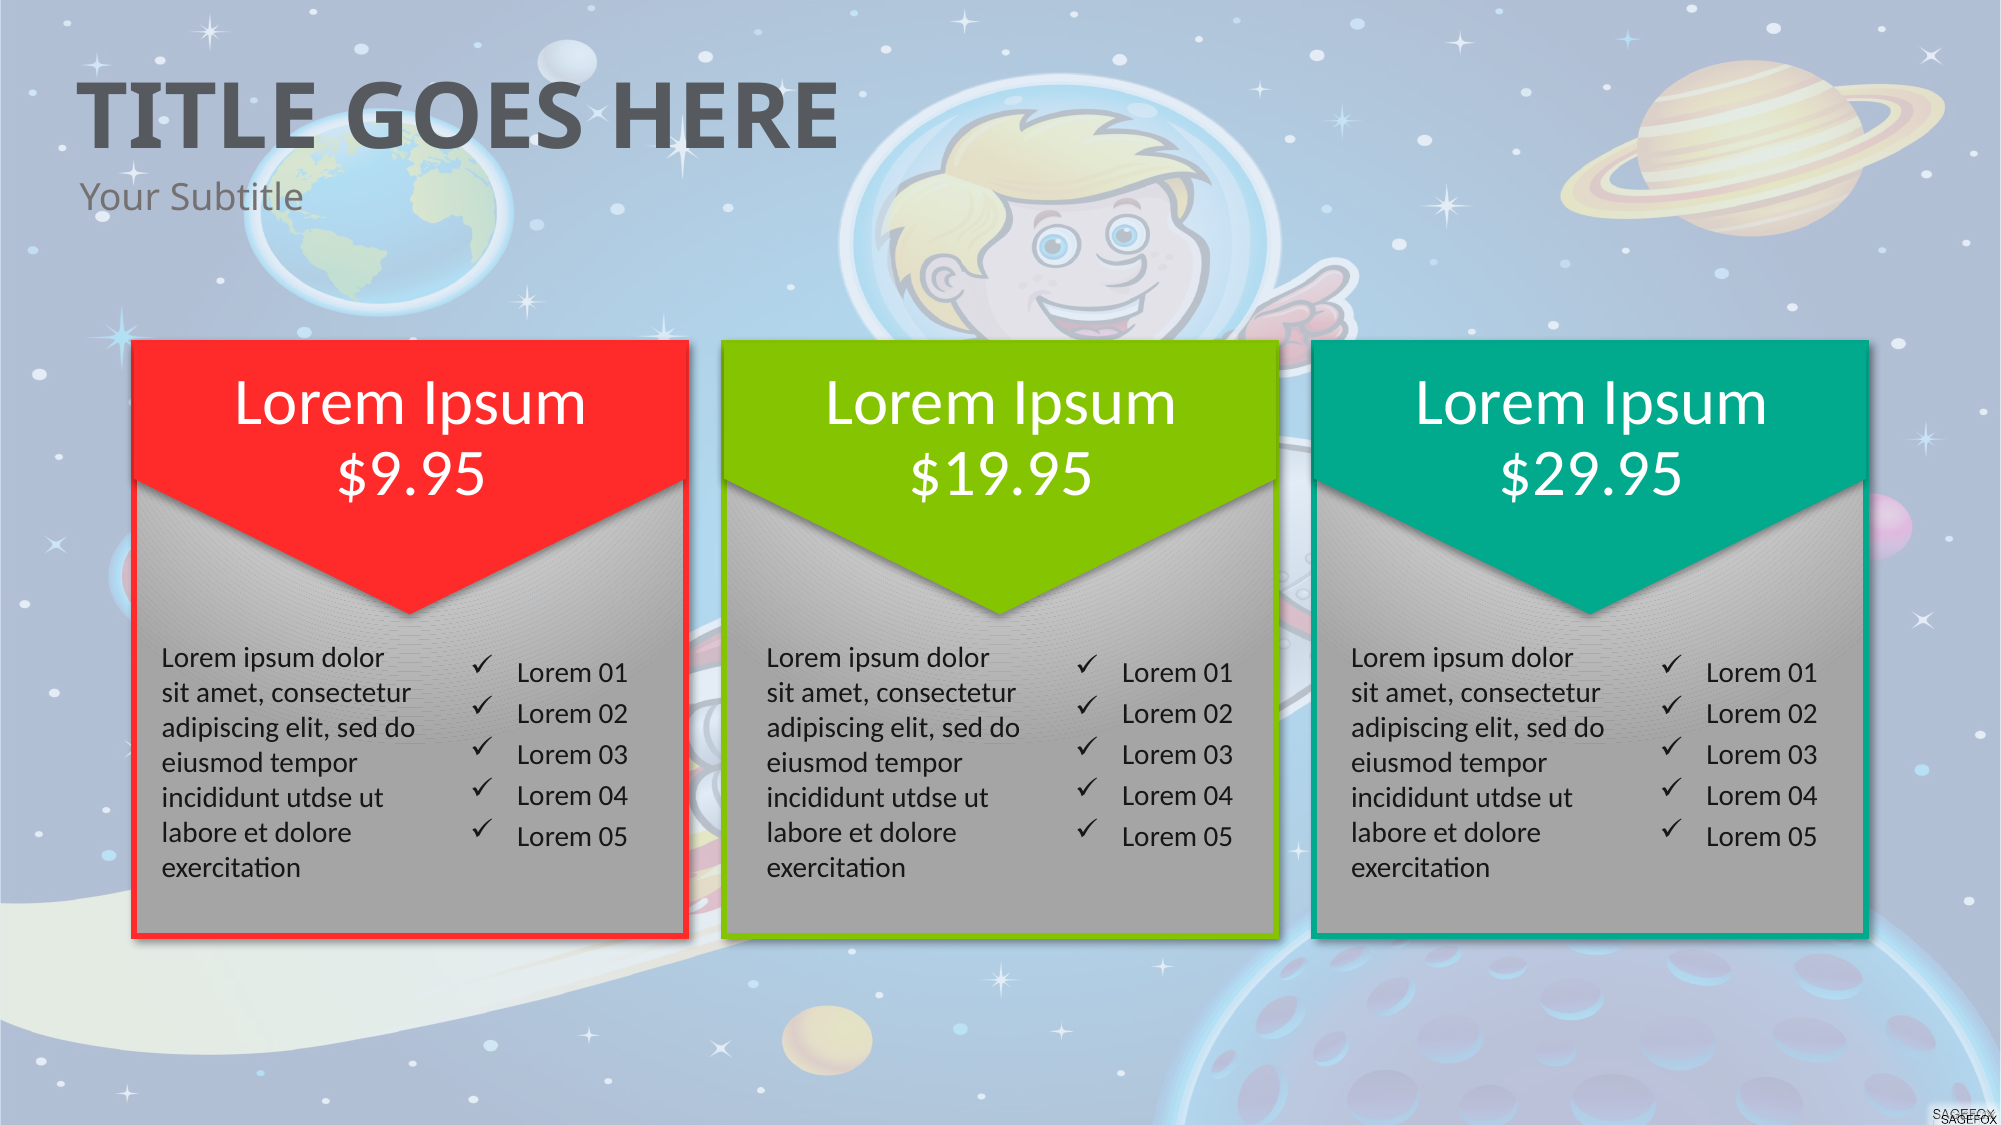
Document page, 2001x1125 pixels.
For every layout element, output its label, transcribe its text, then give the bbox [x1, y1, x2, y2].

text_box Lorem 01 Lorem 02 Lorem 03 Lorem 04 Lorem 05 [374, 648, 639, 857]
text_box Lorem ipsum dolor sit amet, consectetur adipiscing elit, sed do eiusmod tempor incididunt utdse ut labore et dolore exercitation [1341, 633, 1617, 889]
picture [1929, 1108, 1999, 1125]
text_box Lorem 01 Lorem 02 Lorem 03 Lorem 04 Lorem 05 [1563, 648, 1828, 857]
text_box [60, 49, 1020, 227]
text_box Lorem ipsum dolor sit amet, consectetur adipiscing elit, sed do eiusmod tempor incididunt utdse ut labore et dolore exercitation [756, 633, 1032, 889]
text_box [723, 342, 1277, 615]
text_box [1314, 342, 1867, 615]
text_box [723, 615, 1277, 936]
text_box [133, 342, 686, 615]
text_box [1314, 615, 1867, 936]
text_box Lorem ipsum dolor sit amet, consectetur adipiscing elit, sed do eiusmod tempor incididunt utdse ut labore et dolore exercitation [151, 633, 427, 889]
text_box [133, 615, 686, 936]
text_box Lorem 01 Lorem 02 Lorem 03 Lorem 04 Lorem 05 [979, 648, 1244, 857]
